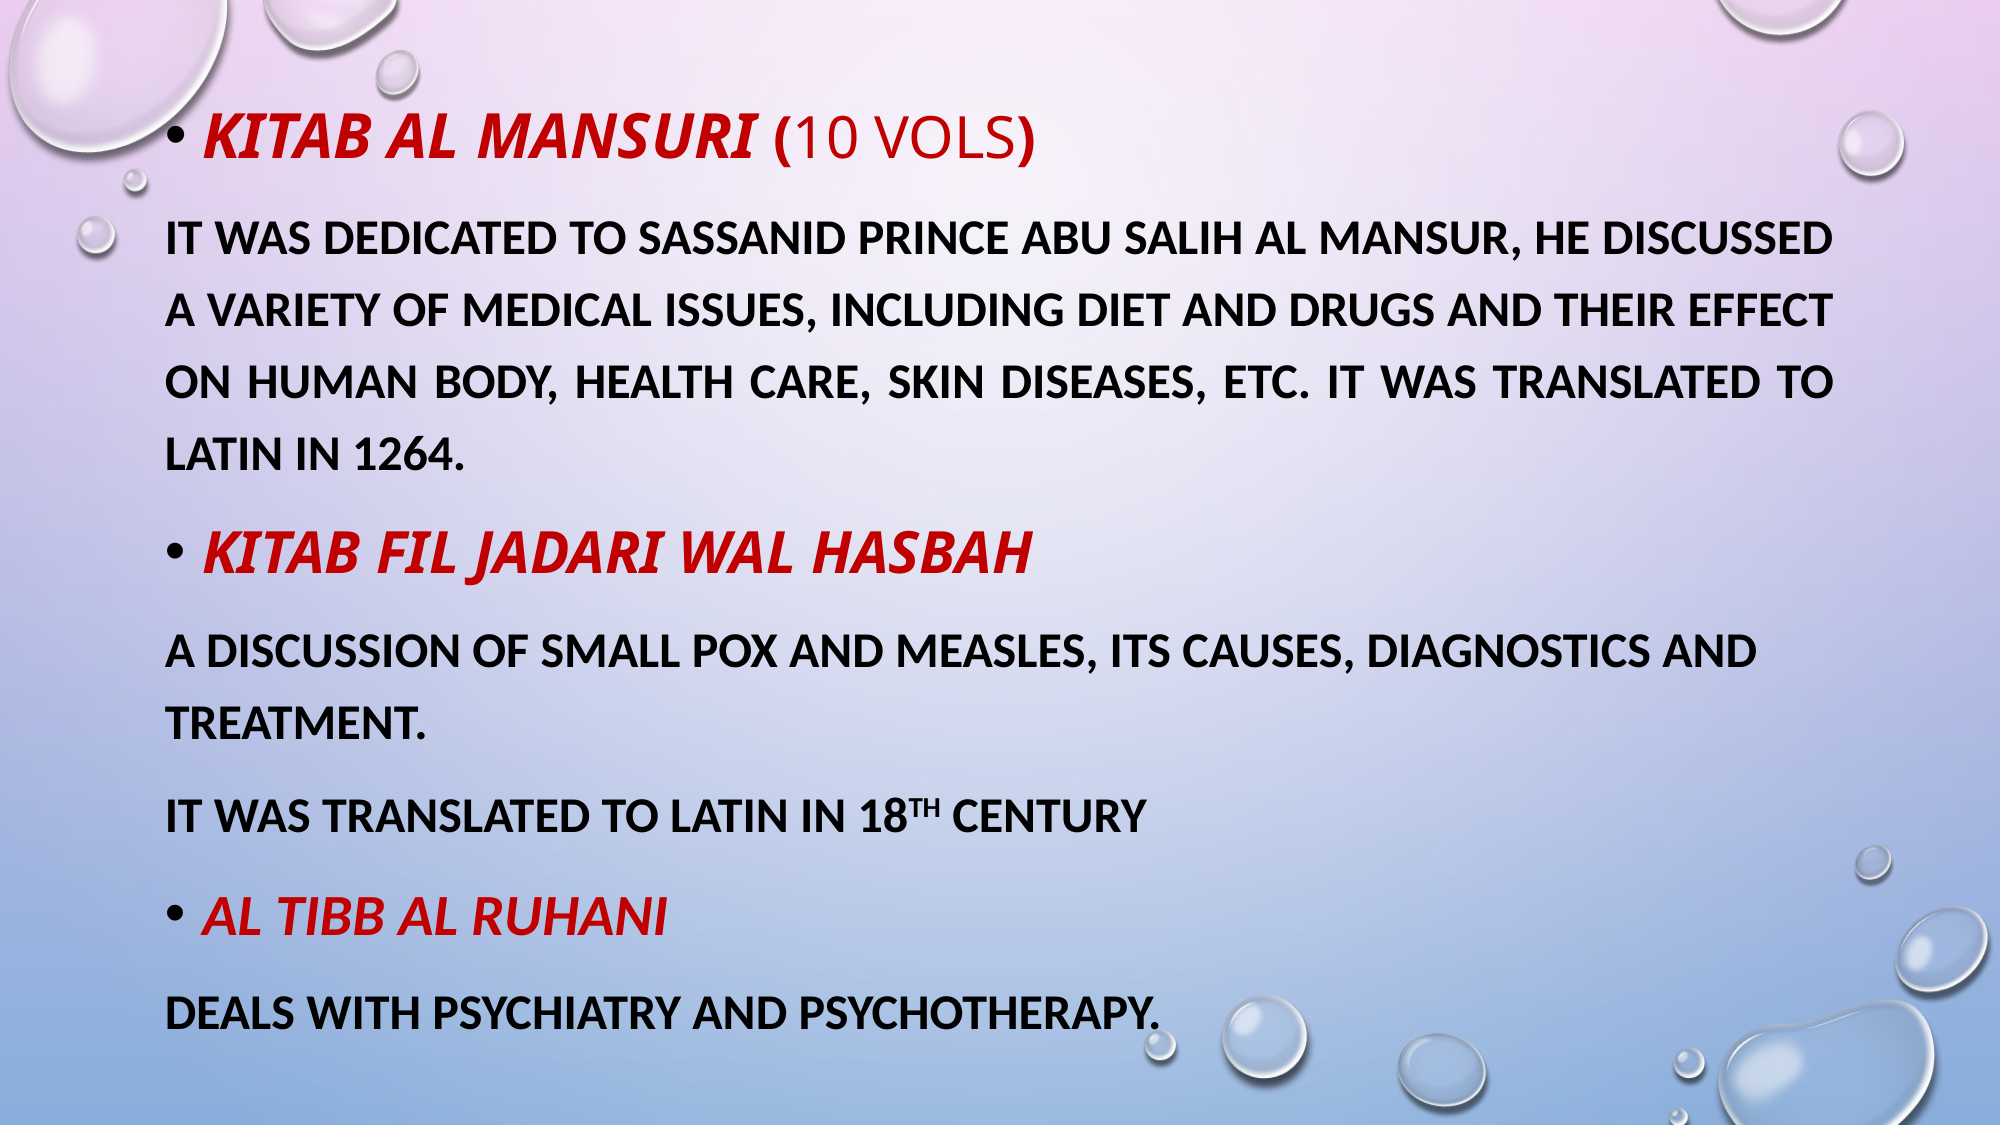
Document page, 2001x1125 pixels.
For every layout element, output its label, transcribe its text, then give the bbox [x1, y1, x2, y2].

picture [0, 0, 2000, 1125]
list KITAB AL MANSURI (10 VOLS) It was DEDICATED TO SASSANID PRINCE ABU SALIH AL MANSUR, HE DISCUSSED A VARIETY OF MEDICAL ISSUES, INCLUDING DIET AND DRUGS AND THEIR EFFECT ON HUMAN BODY, HEALTH CARE, SKIN DISEASES, ETC. it was translated to latin in 1264. KITAB FIL JADARI WAL HASBAH a discussion of small pox and measles, its causes, diagnostics and treatment. It was translated to Latin in 18th century Al tibb al ruhani Deals with psychiatry and psychotherapy. [149, 73, 1850, 1065]
